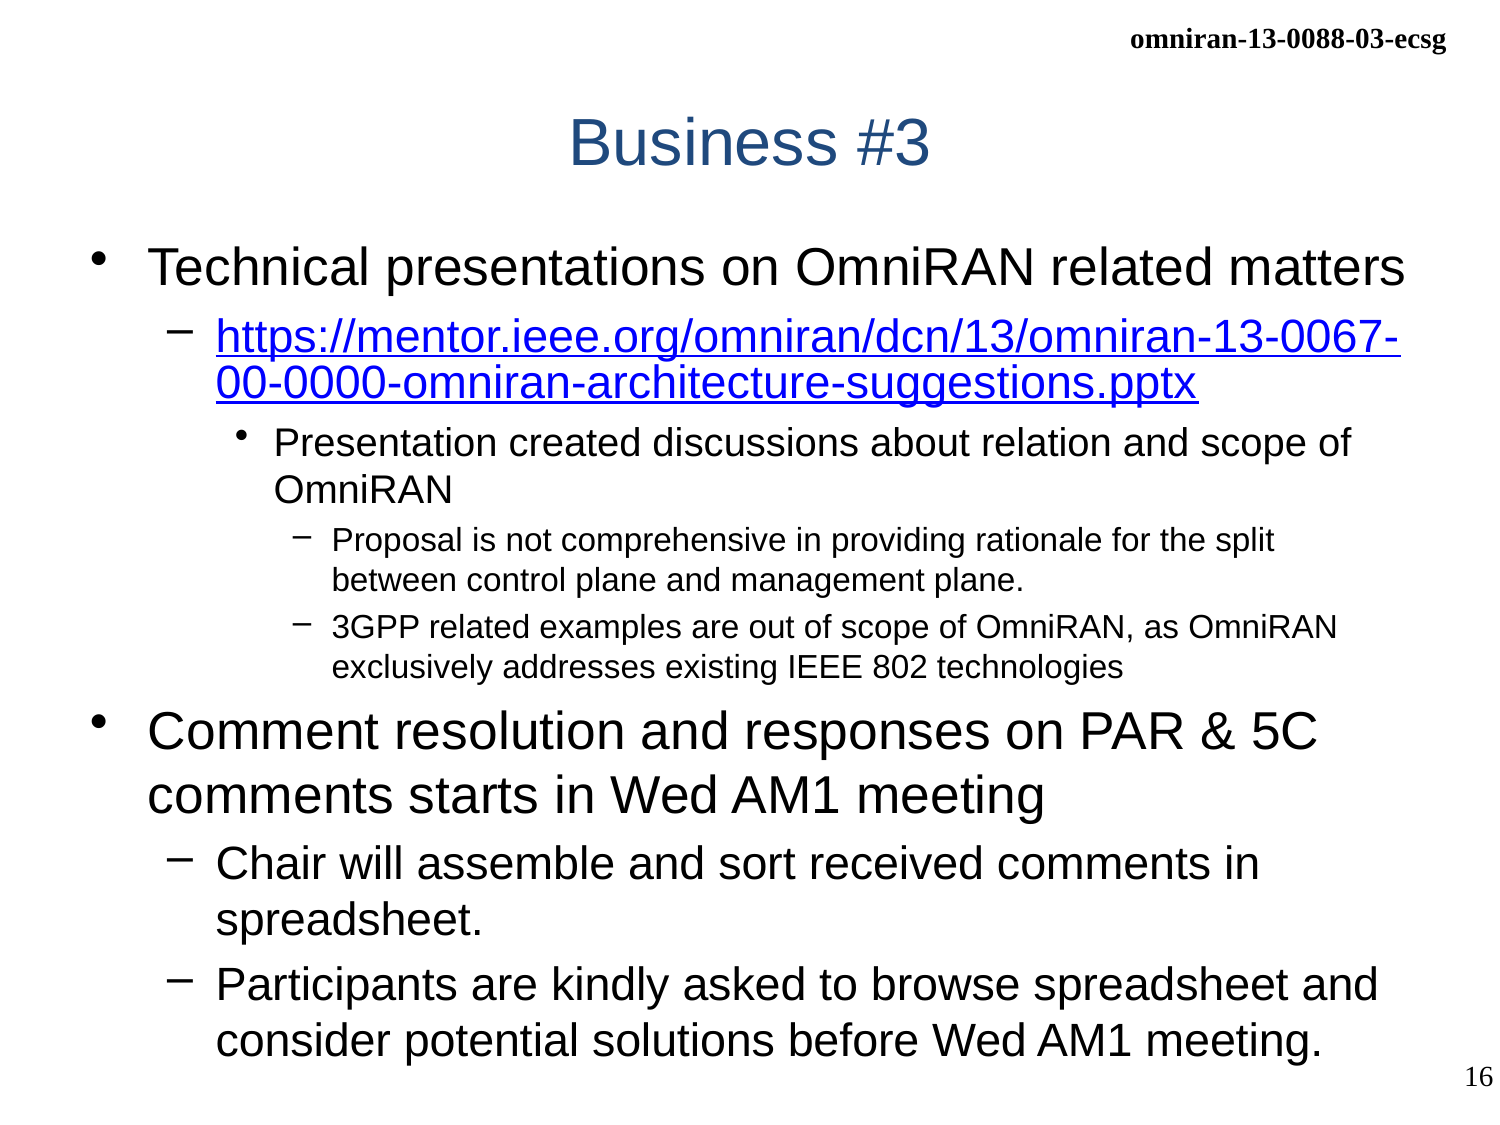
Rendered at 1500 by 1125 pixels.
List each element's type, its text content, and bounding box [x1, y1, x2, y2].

list Technical presentations on OmniRAN related matters https://mentor.ieee.org/omniran/dcn/13/omniran-13-0067-00-0000-omniran-architecture-suggestions.pptx Presentation created discussions about relation and scope of OmniRAN Proposal is not comprehensive in providing rationale for the split between control plane and management plane. 3GPP related examples are out of scope of OmniRAN, as OmniRAN exclusively addresses existing IEEE 802 technologies Comment resolution and responses on PAR & 5C comments starts in Wed AM1 meeting Chair will assemble and sort received comments in spreadsheet. Participants are kindly asked to browse spreadsheet and consider potential solutions before Wed AM1 meeting. [75, 224, 1425, 1038]
title Business #3 [75, 45, 1425, 224]
